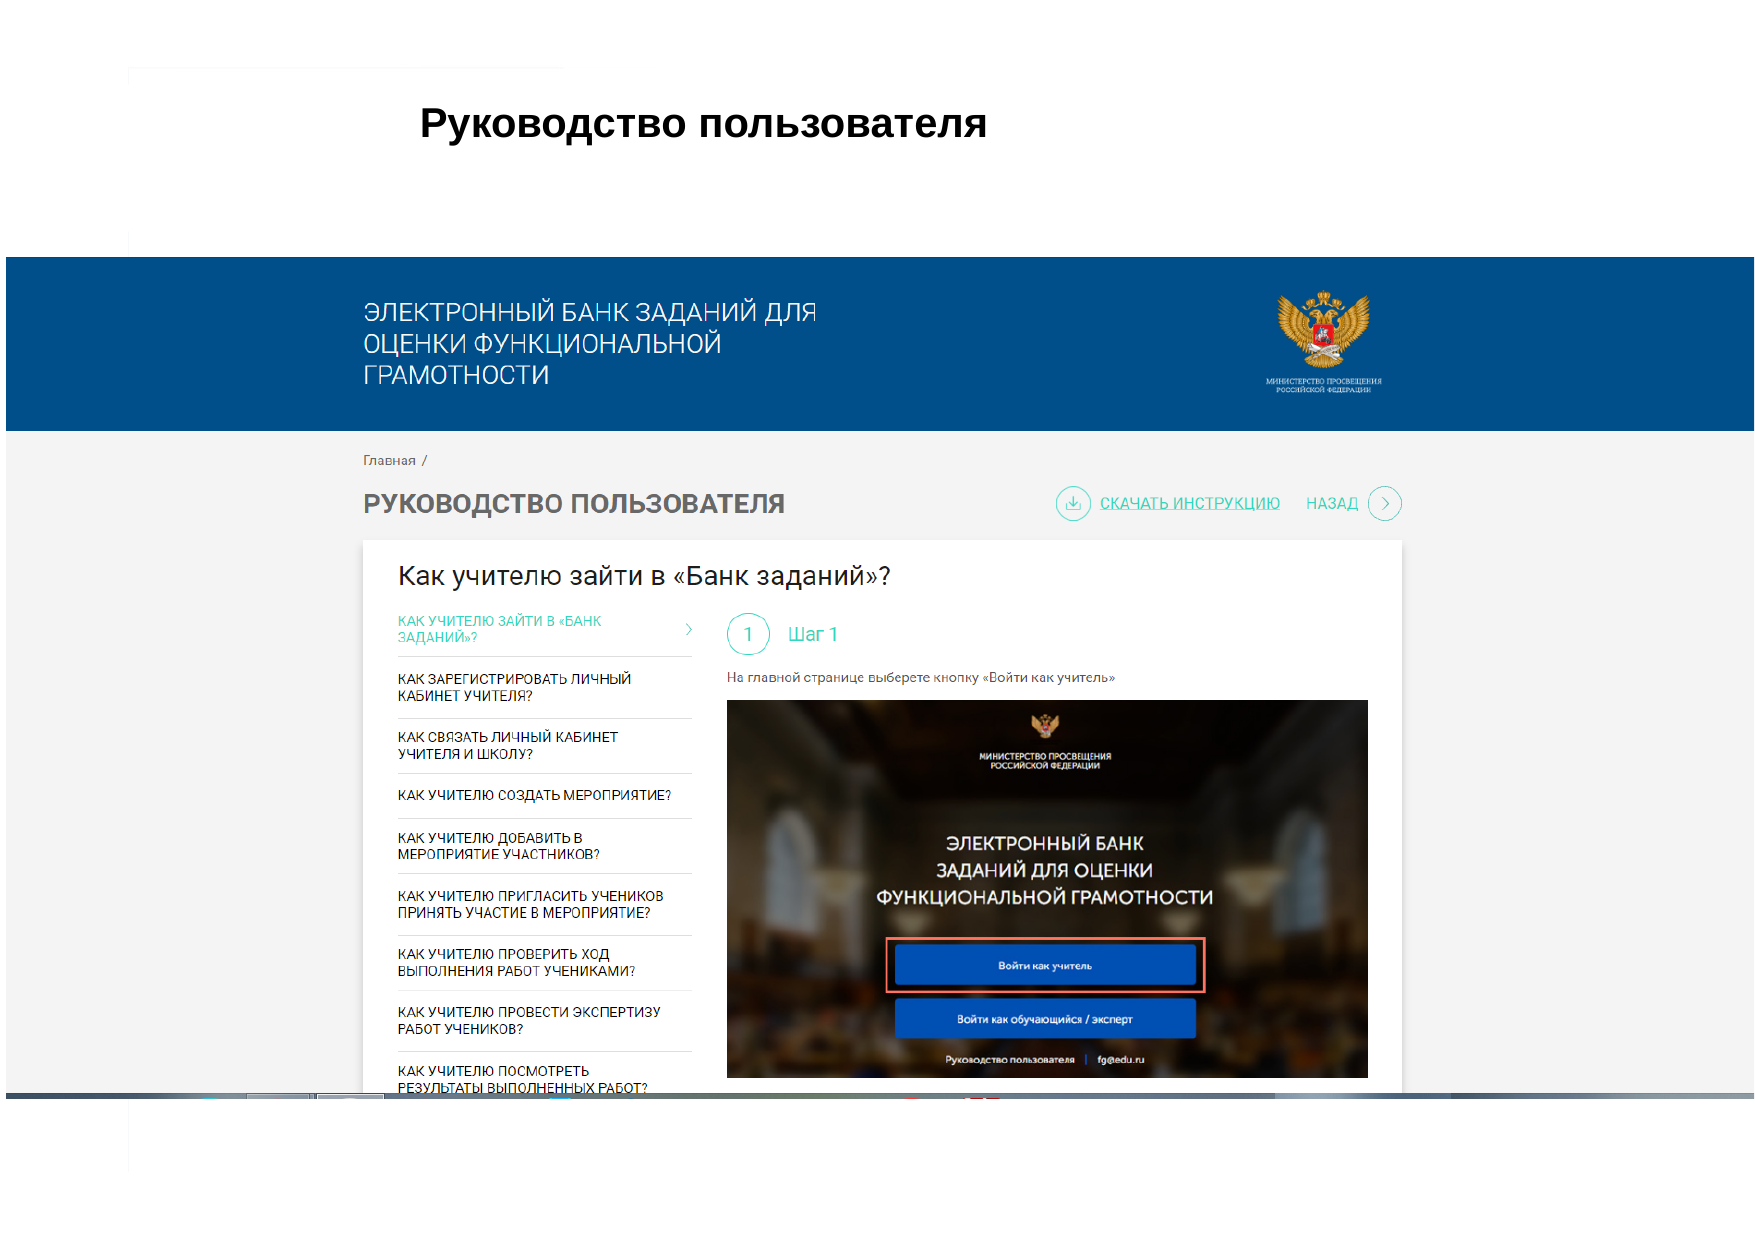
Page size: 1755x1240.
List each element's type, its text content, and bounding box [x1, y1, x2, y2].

picture [5, 57, 1755, 1183]
title Руководство пользователя [419, 95, 1335, 147]
